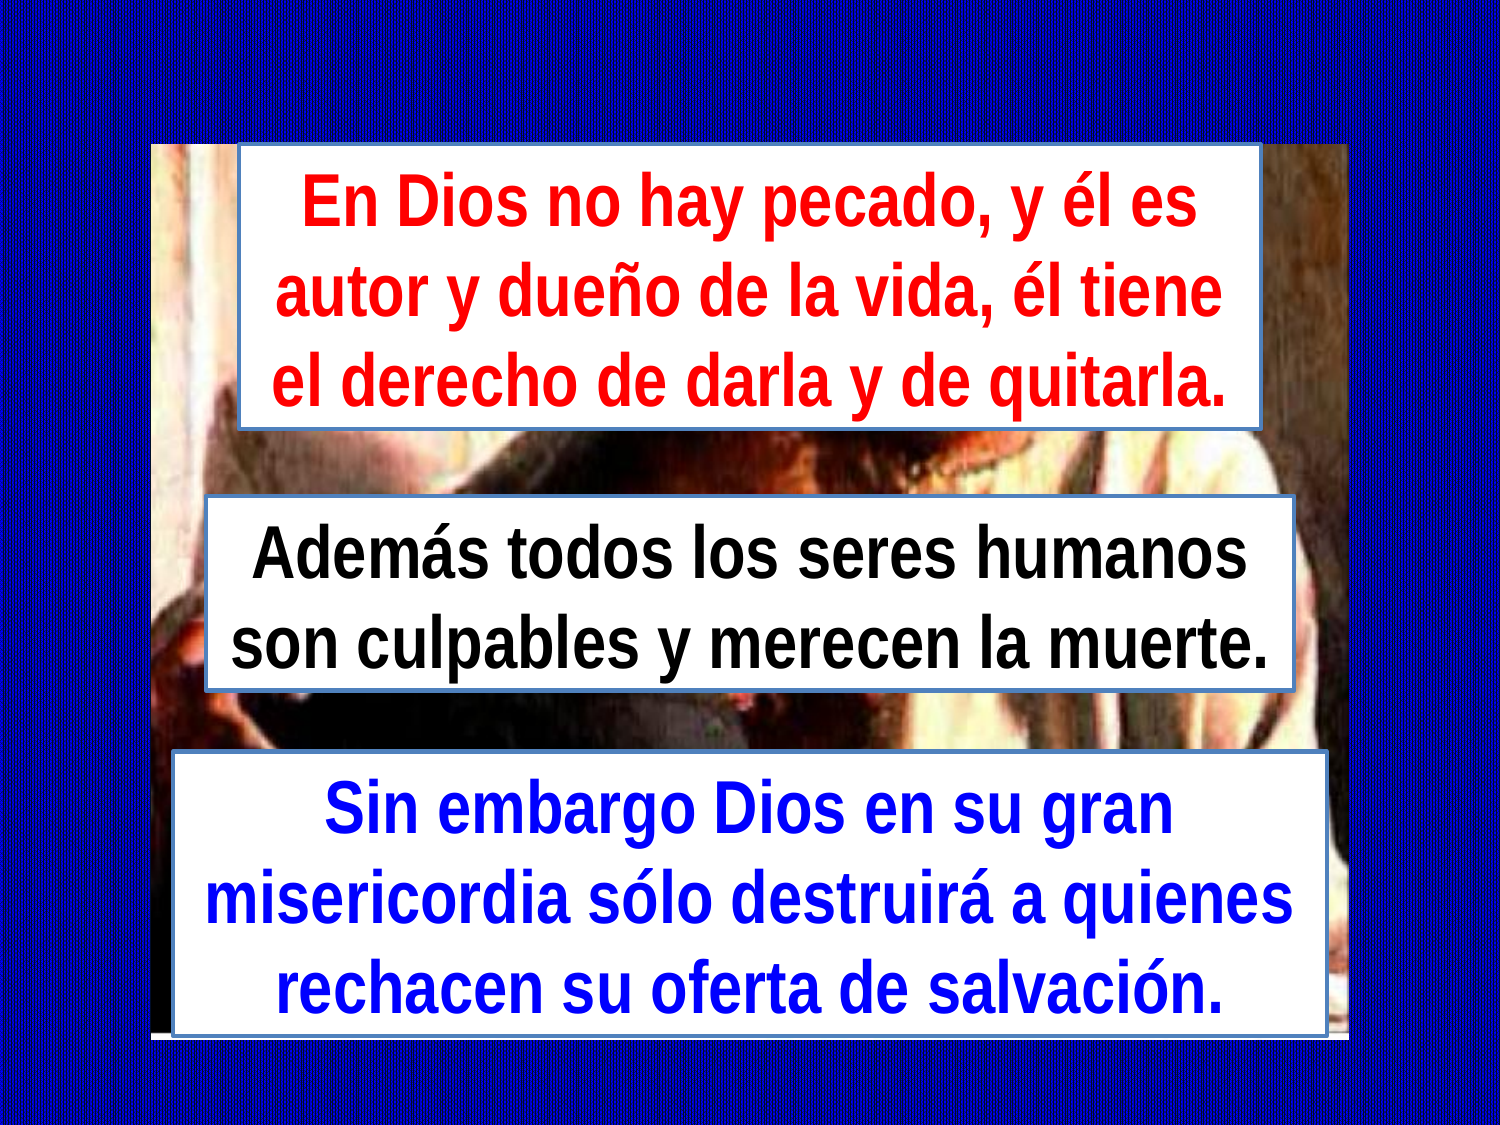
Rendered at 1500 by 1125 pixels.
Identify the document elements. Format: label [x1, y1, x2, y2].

picture [151, 144, 1349, 1040]
